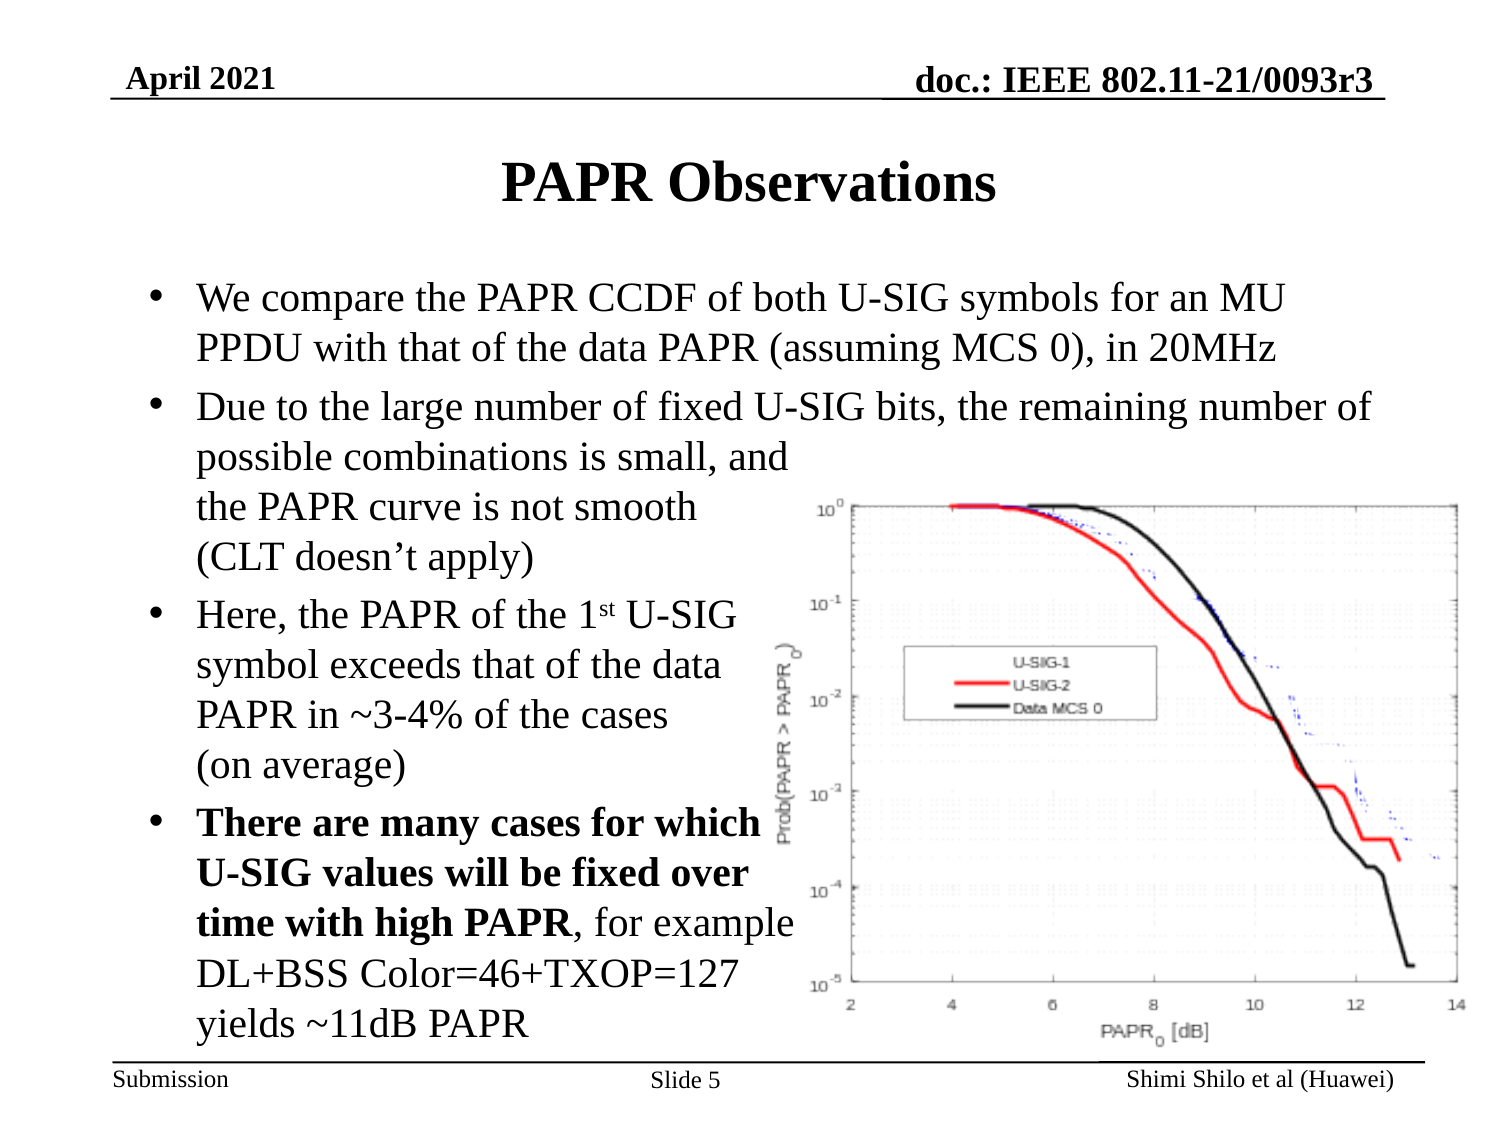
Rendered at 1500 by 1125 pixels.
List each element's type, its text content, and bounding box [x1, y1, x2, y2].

list We compare the PAPR CCDF of both U-SIG symbols for an MU PPDU with that of the data PAPR (assuming MCS 0), in 20MHz Due to the large number of fixed U-SIG bits, the remaining number of possible combinations is small, and the PAPR curve is not smooth (CLT doesn’t apply) Here, the PAPR of the 1st U-SIG symbol exceeds that of the data PAPR in ~3-4% of the cases (on average) There are many cases for which U-SIG values will be fixed over time with high PAPR, for example DL+BSS Color=46+TXOP=127 yields ~11dB PAPR [124, 262, 1401, 1001]
picture [749, 462, 1500, 1125]
title PAPR Observations [112, 133, 1388, 222]
